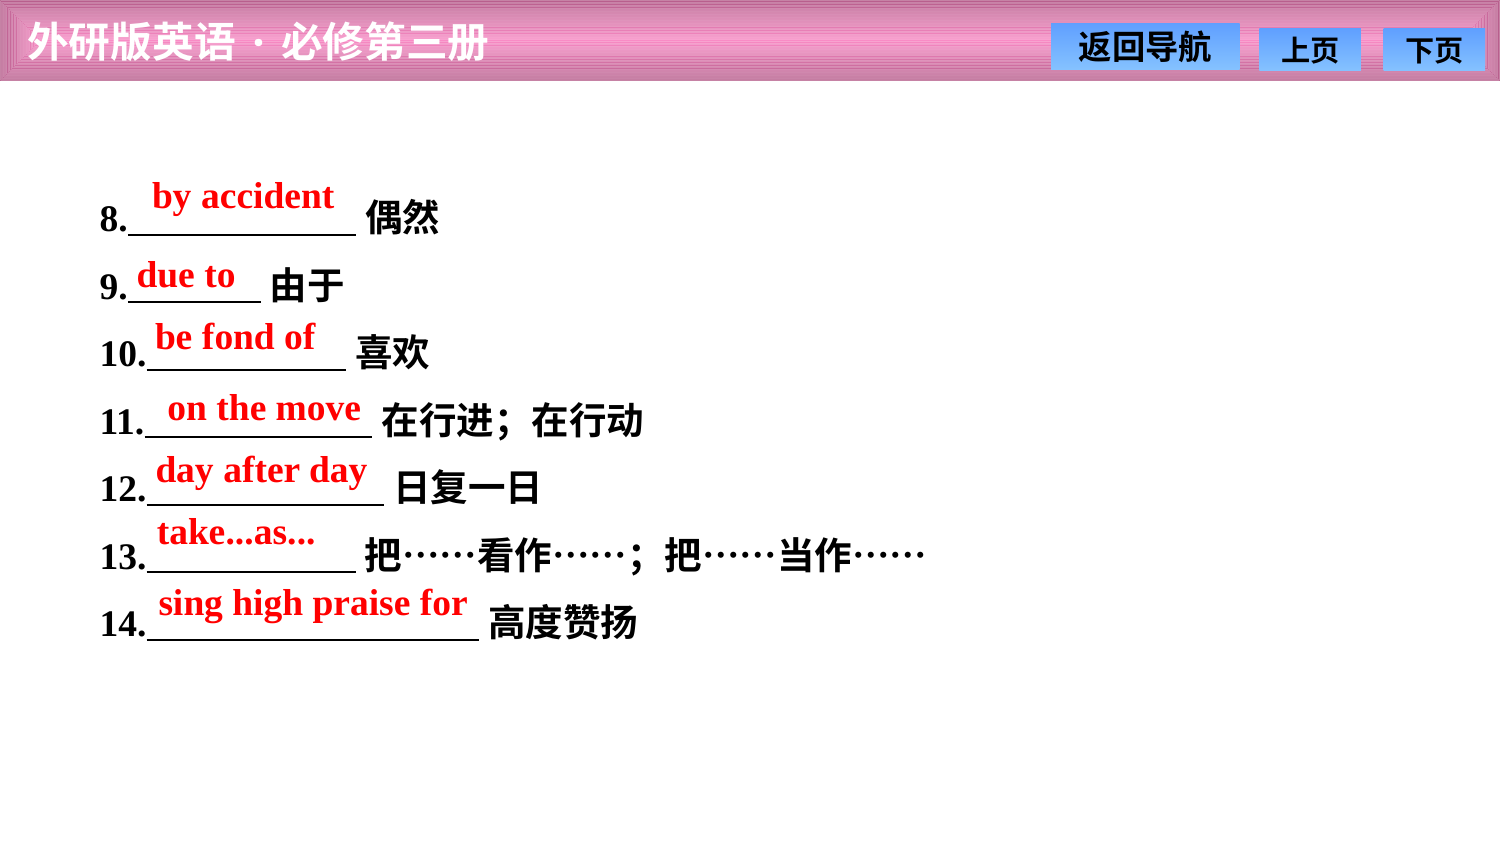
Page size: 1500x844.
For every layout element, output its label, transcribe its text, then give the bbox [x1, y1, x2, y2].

text_box by accident [140, 165, 393, 222]
text_box take...as... [145, 501, 374, 558]
text_box be fond of [143, 306, 374, 363]
list 8. 偶然 9. 由于 10. 喜欢 11. 在行进；在行动 12. 日复一日 13. 把……看作……；把……当作…… 14. 高度赞扬 [88, 166, 1406, 655]
text_box due to [125, 244, 294, 301]
text_box day after day [144, 439, 426, 496]
text_box sing high praise for [147, 572, 480, 629]
text_box on the move [156, 377, 373, 434]
